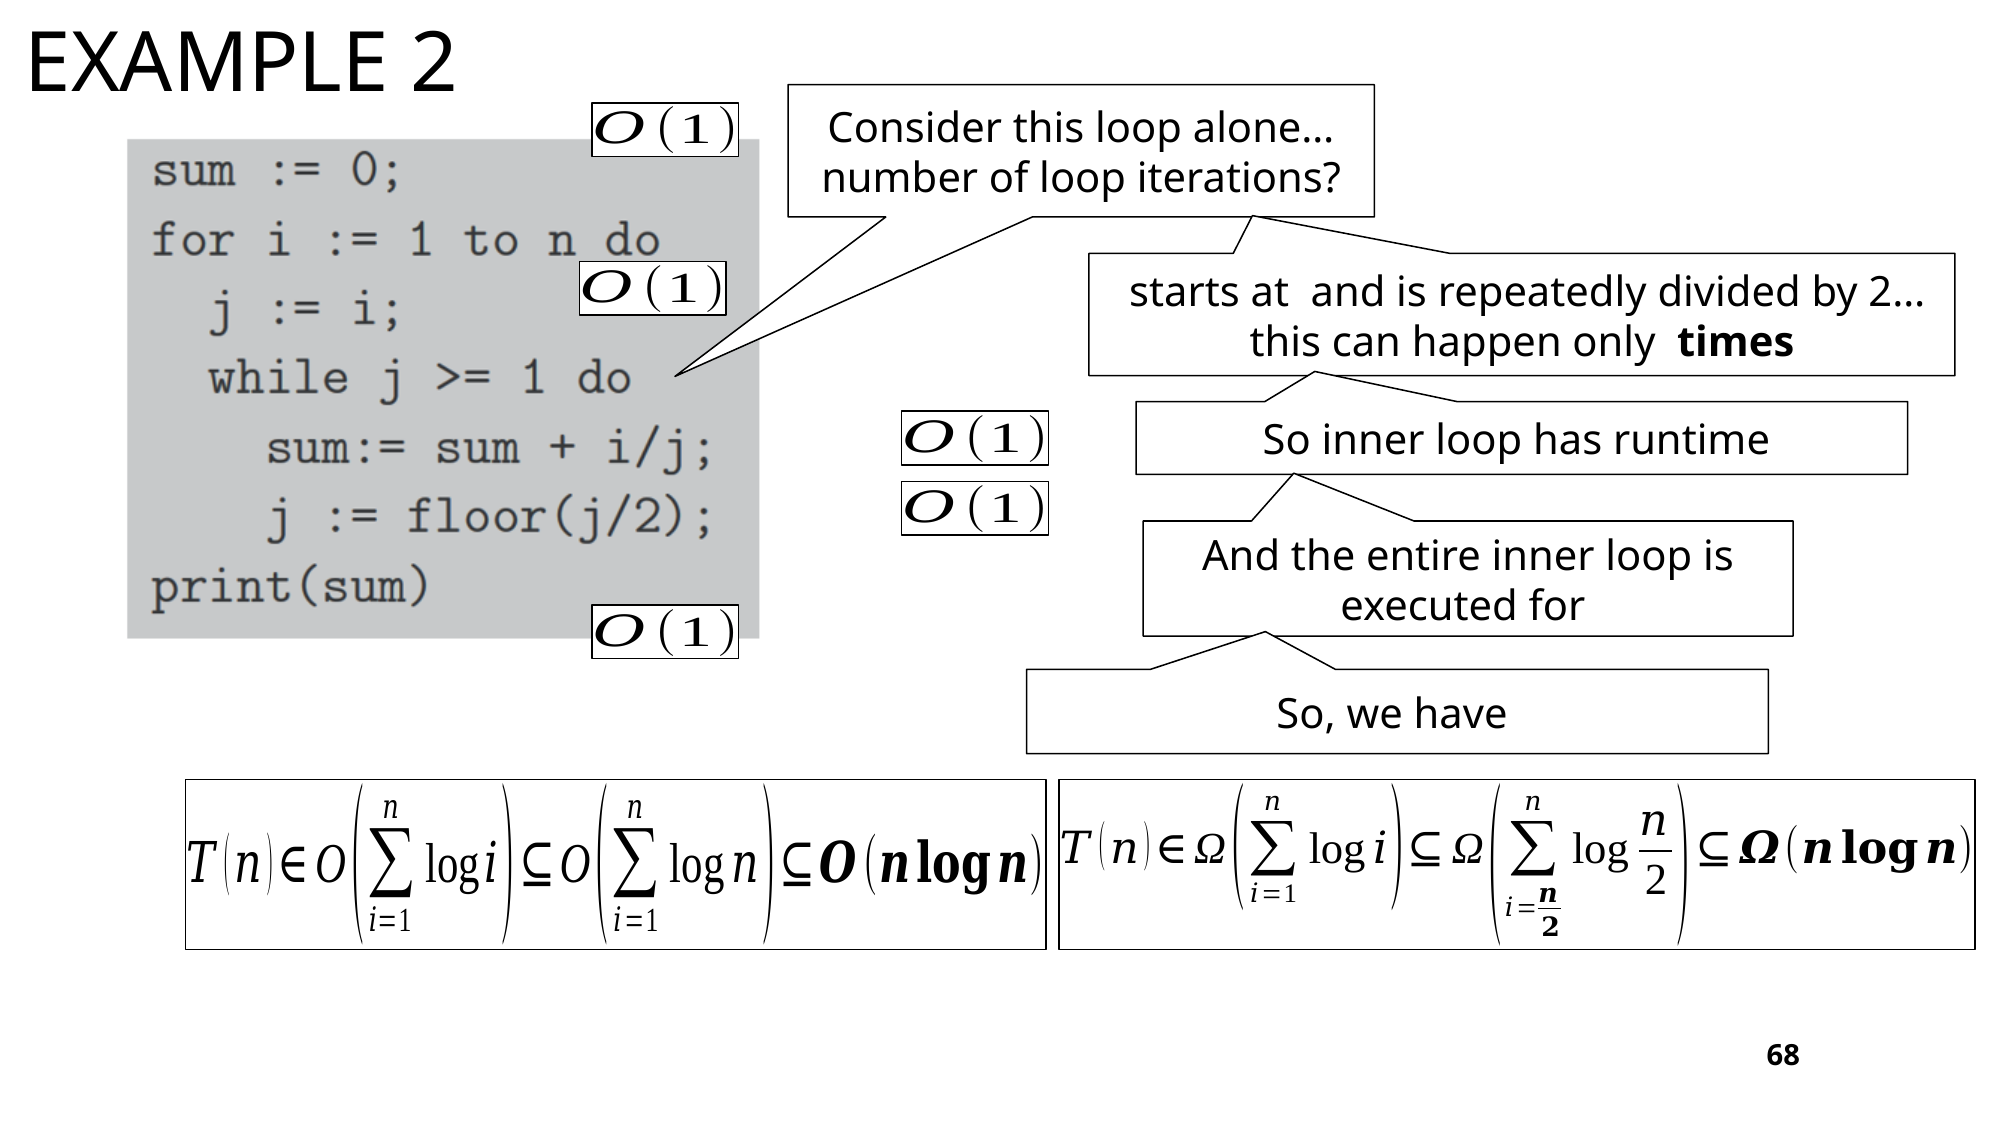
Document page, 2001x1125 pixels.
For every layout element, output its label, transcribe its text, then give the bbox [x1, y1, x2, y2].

title Example 2 [9, 0, 1635, 117]
picture [117, 129, 779, 659]
slide_number 68 [1724, 1026, 1816, 1087]
text_box Consider this loop alone… number of loop iterations? [779, 83, 1376, 331]
